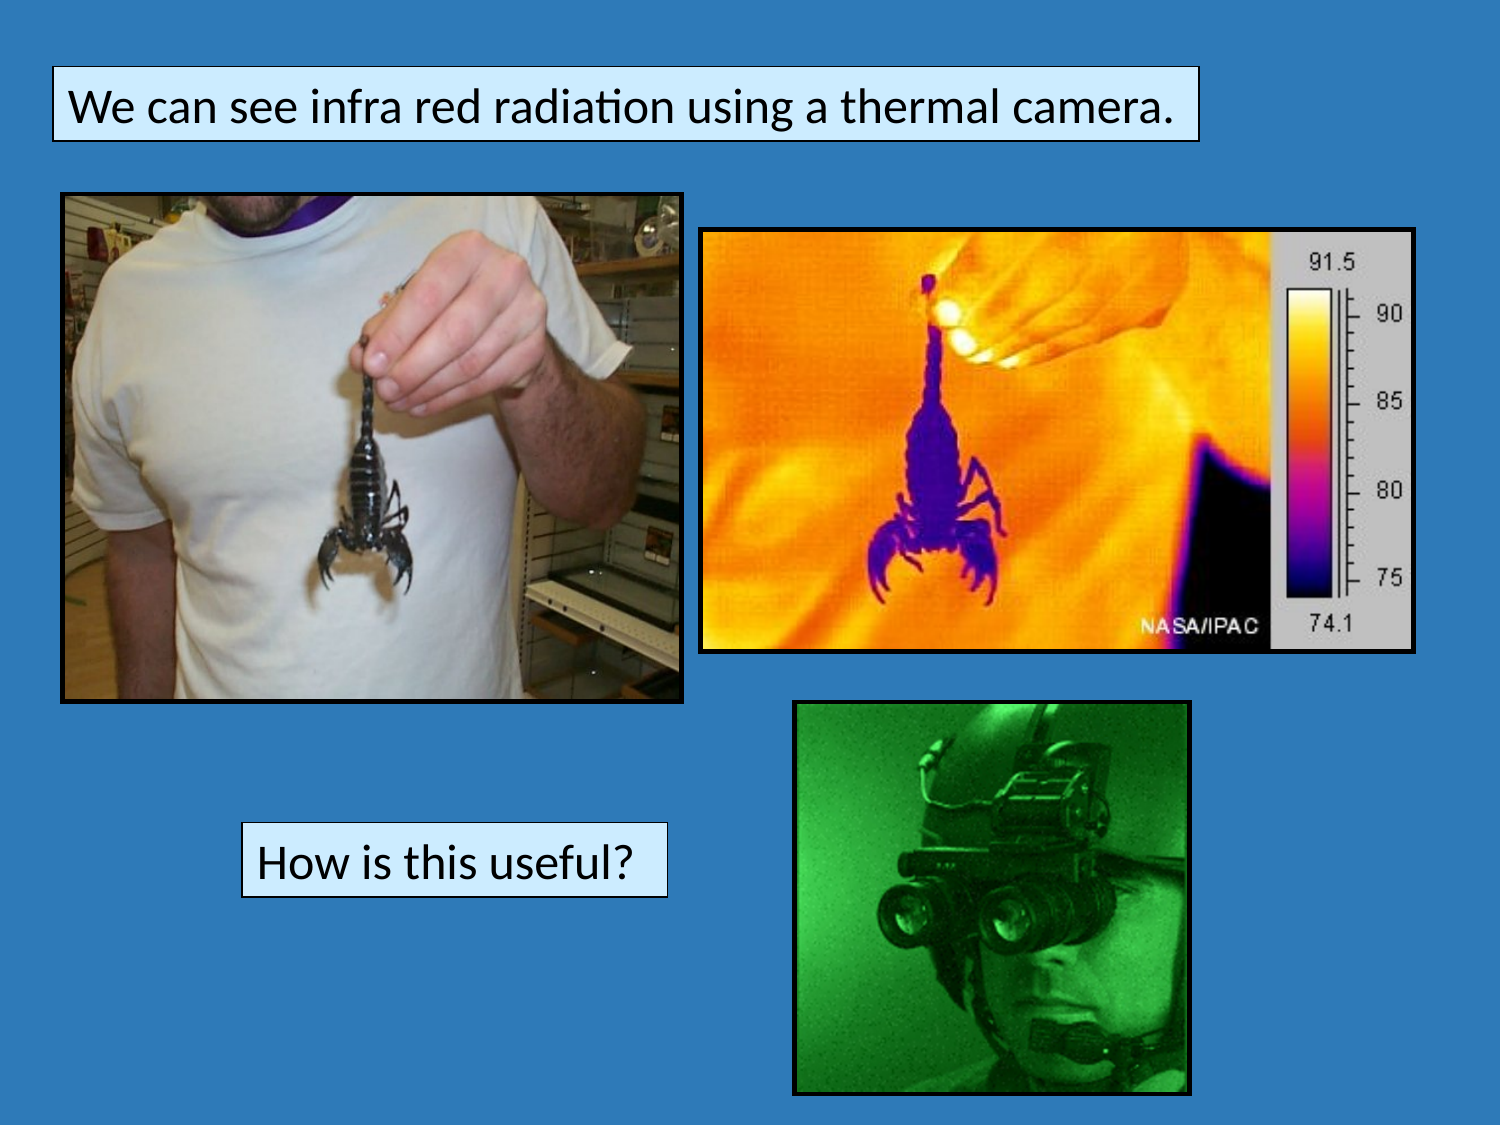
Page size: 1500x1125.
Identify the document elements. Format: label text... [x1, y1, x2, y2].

picture [64, 196, 680, 700]
picture [796, 703, 1188, 1092]
text_box How is this useful? [242, 822, 668, 898]
text_box We can see infra red radiation using a thermal camera. [53, 66, 1199, 142]
picture [702, 231, 1412, 650]
